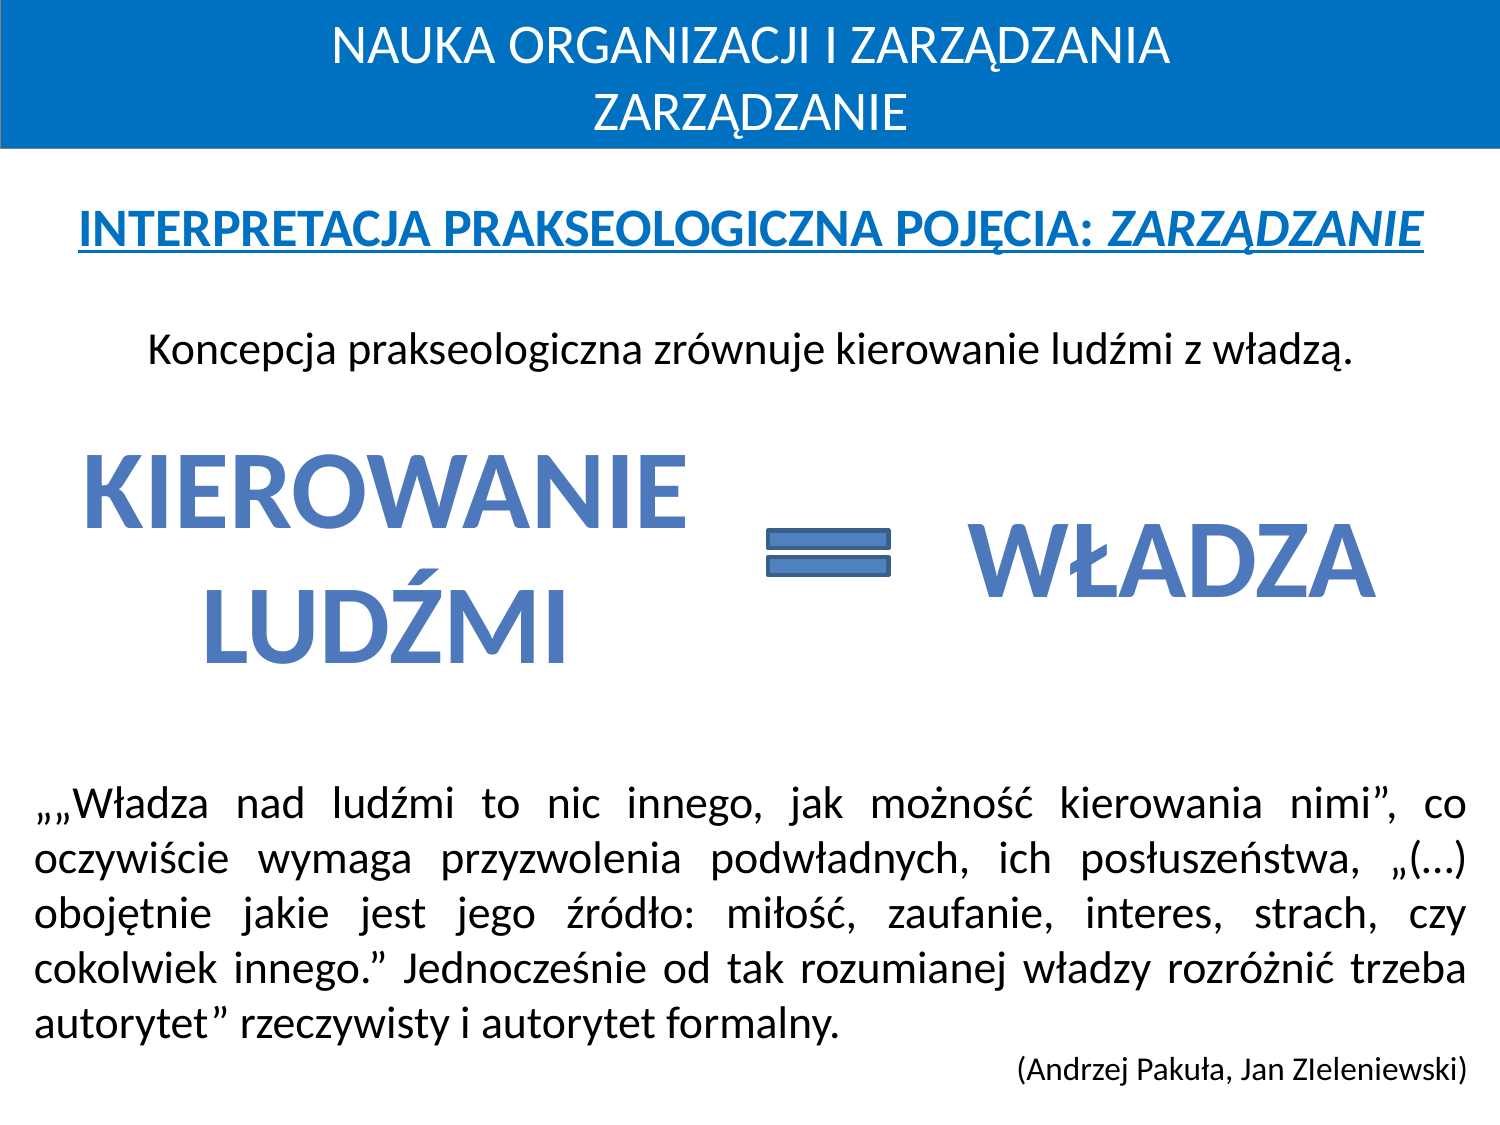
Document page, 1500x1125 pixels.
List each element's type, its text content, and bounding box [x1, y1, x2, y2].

text_box [766, 555, 891, 577]
text_box KIEROWANIE LUDŹMI [67, 408, 706, 694]
list INTERPRETACJA PRAKSEOLOGICZNA POJĘCIA: ZARZĄDZANIE Koncepcja prakseologiczna zrównuje kierowanie ludźmi z władzą. „„Władza nad ludźmi to nic innego, jak możność kierowania nimi”, co oczywiście wymaga przyzwolenia podwładnych, ich posłuszeństwa, „(…) obojętnie jakie jest jego źródło: miłość, zaufanie, interes, strach, czy cokolwiek innego.” Jednocześnie od tak rozumianej władzy rozróżnić trzeba autorytet” rzeczywisty i autorytet formalny. (Andrzej Pakuła, Jan ZIeleniewski) [18, 184, 1484, 1125]
text_box [766, 528, 891, 550]
text_box NAUKA ORGANIZACJI I ZARZĄDZANIA ZARZĄDZANIE [0, 0, 1500, 149]
text_box WŁADZA [952, 477, 1393, 627]
